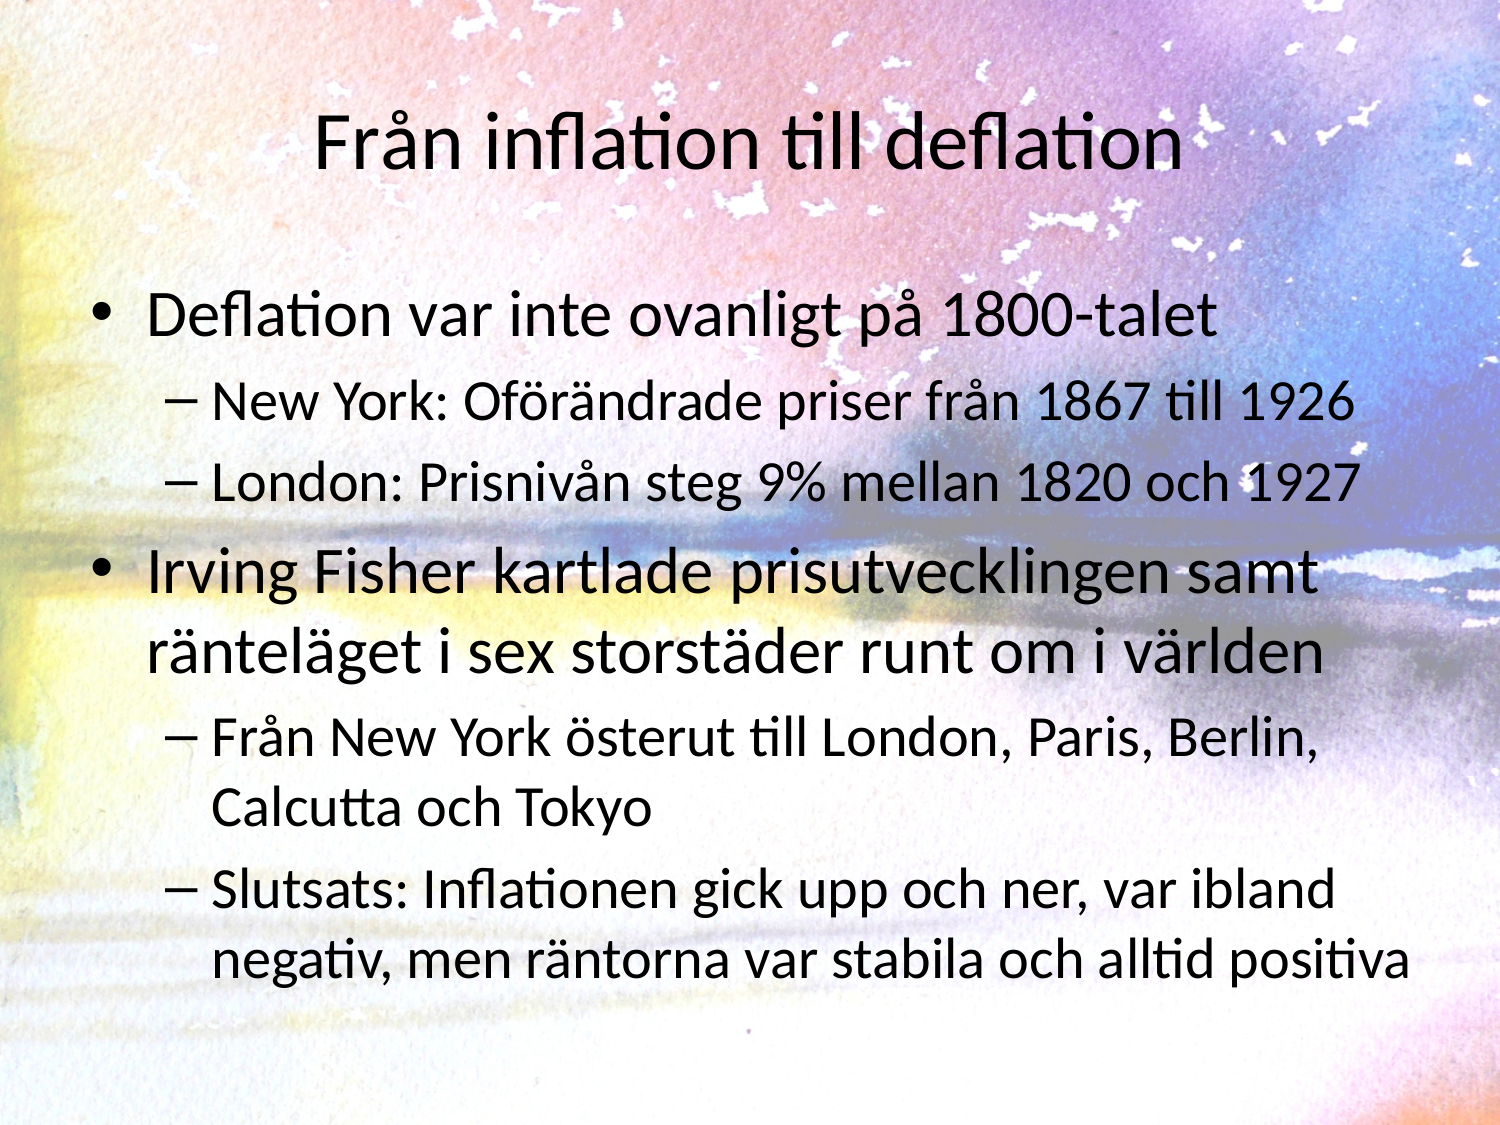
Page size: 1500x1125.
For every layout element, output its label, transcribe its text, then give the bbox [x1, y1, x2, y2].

picture [0, 0, 1500, 1125]
title Från inflation till deflation [17, 42, 1483, 231]
list Deflation var inte ovanligt på 1800-talet New York: Oförändrade priser från 1867 till 1926 London: Prisnivån steg 9% mellan 1820 och 1927 Irving Fisher kartlade prisutvecklingen samt ränteläget i sex storstäder runt om i världen Från New York österut till London, Paris, Berlin, Calcutta och Tokyo Slutsats: Inflationen gick upp och ner, var ibland negativ, men räntorna var stabila och alltid positiva [75, 262, 1447, 1094]
